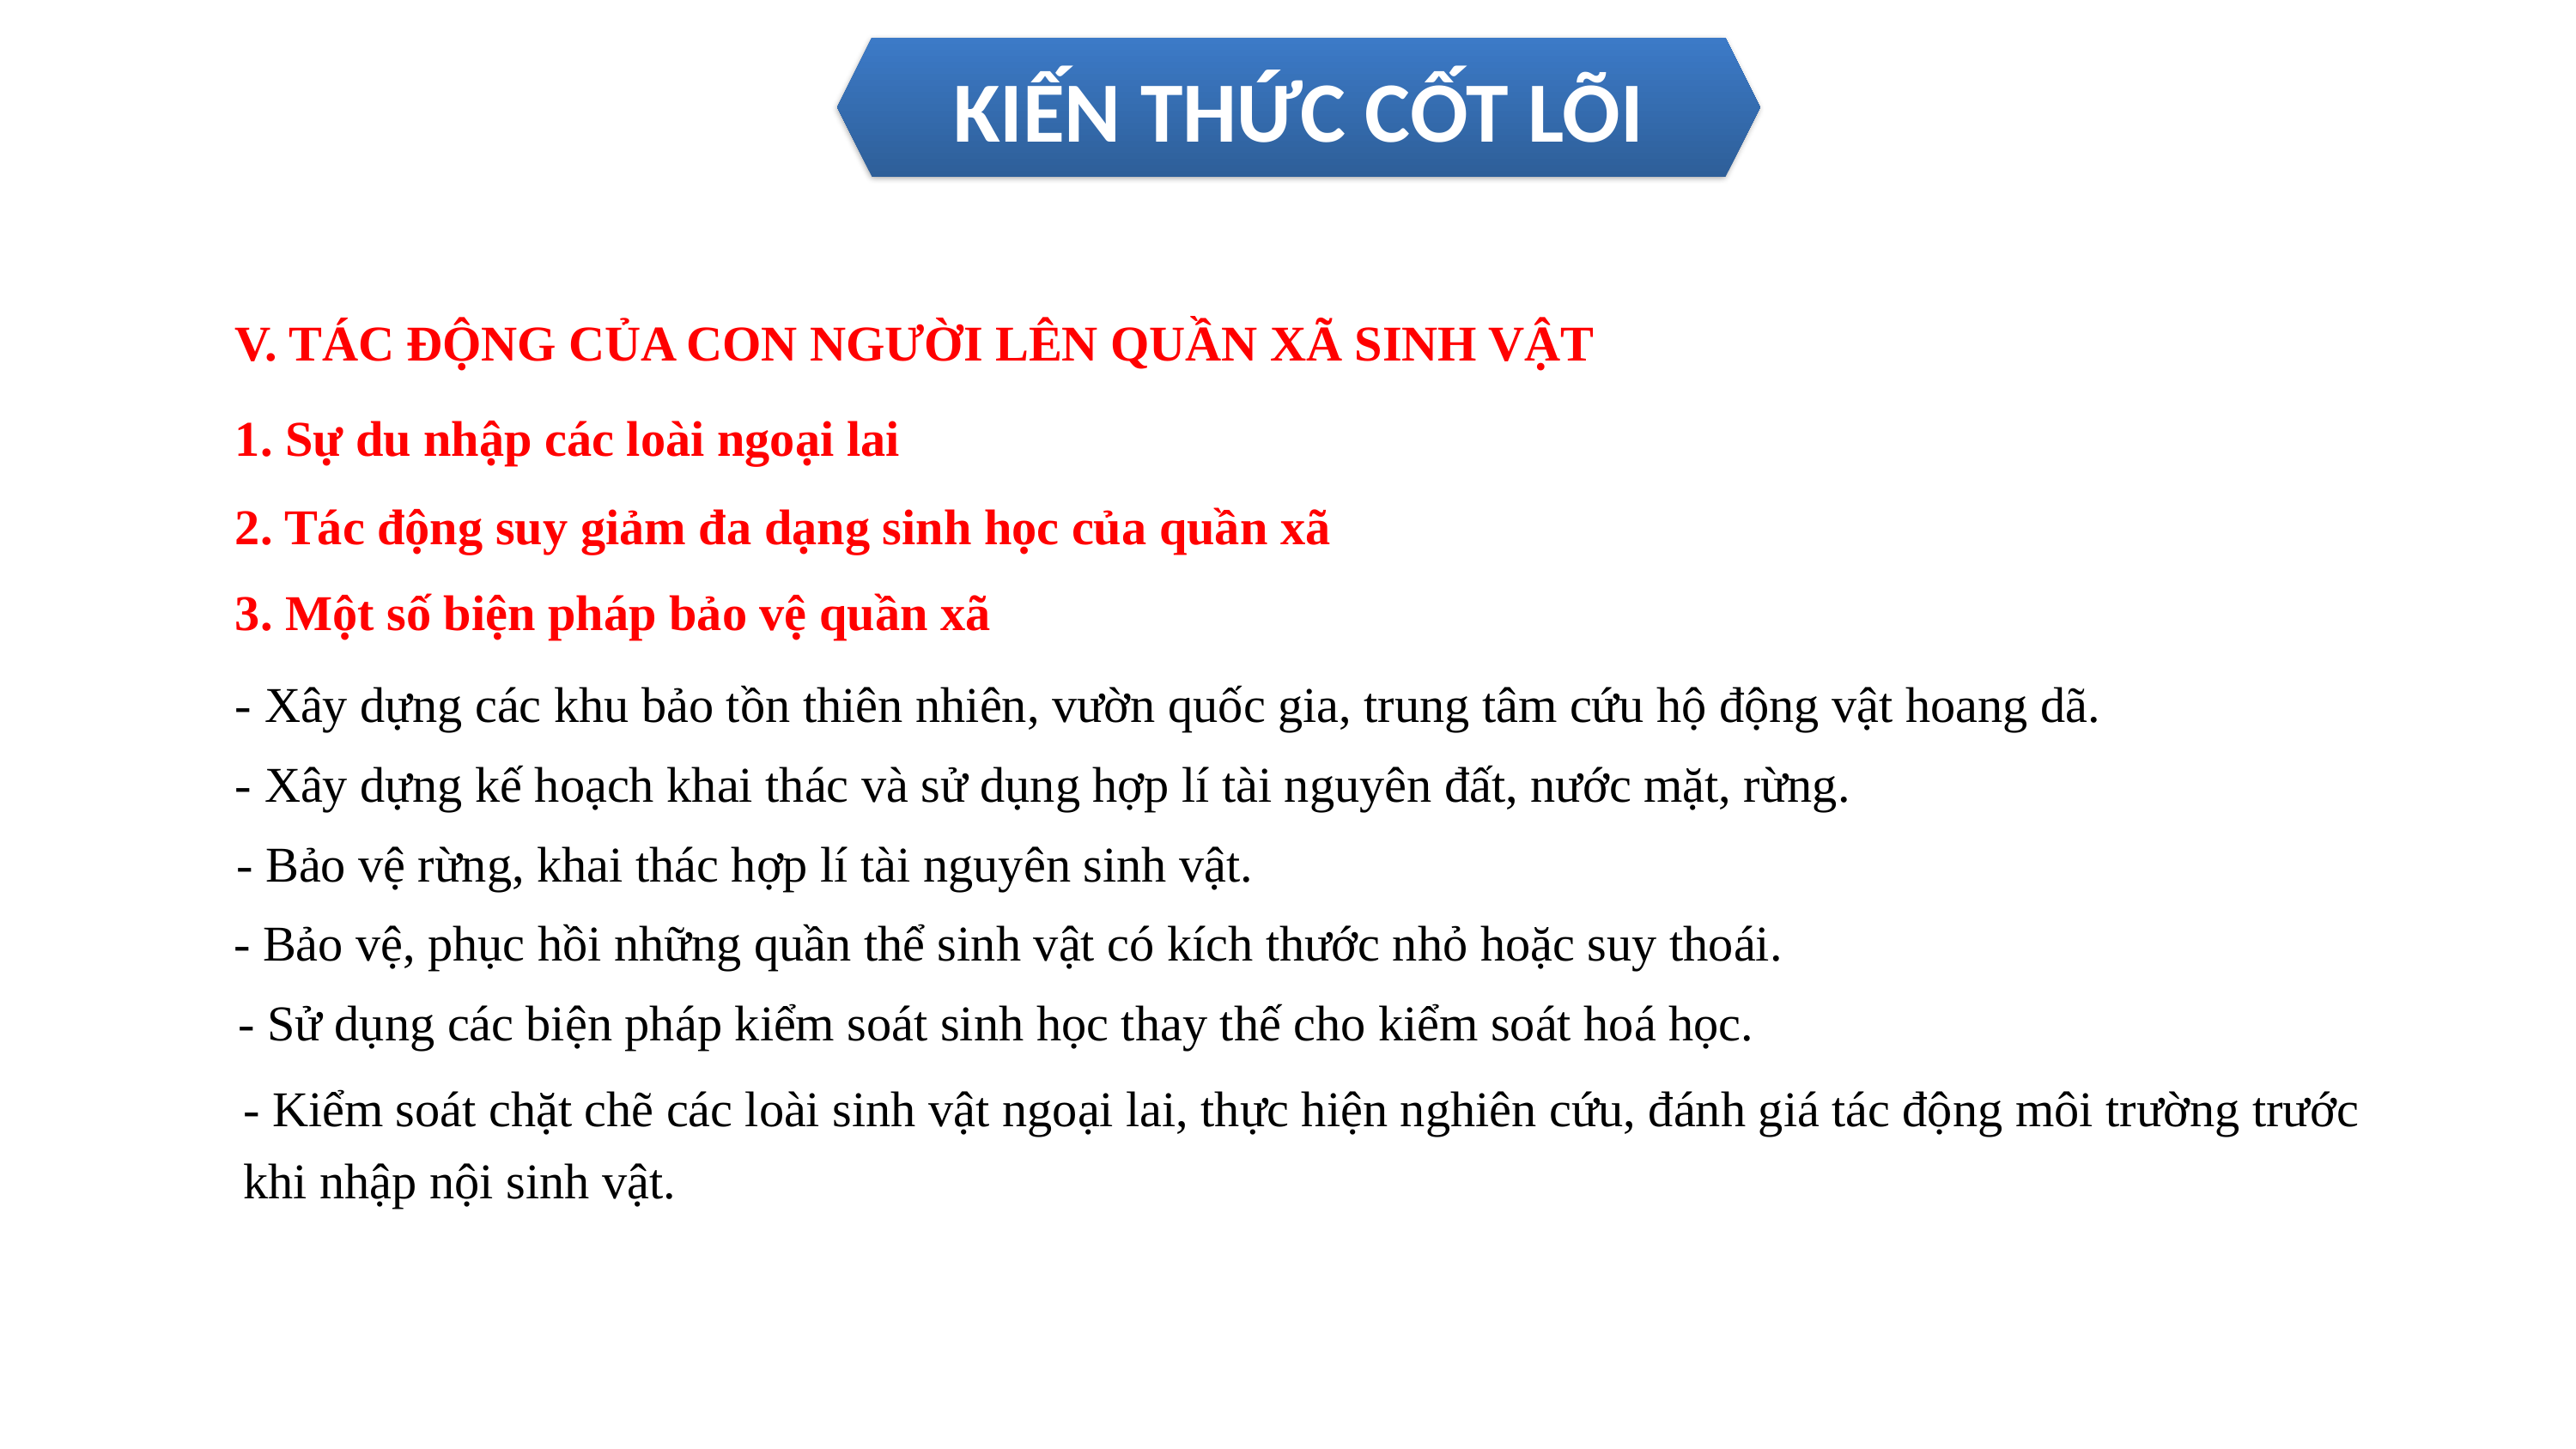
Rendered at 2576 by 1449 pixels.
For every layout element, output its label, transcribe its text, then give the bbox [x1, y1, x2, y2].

text_box - Bảo vệ, phục hồi những quần thể sinh vật có kích thước nhỏ hoặc suy thoái. [221, 892, 2421, 978]
text_box 2. Tác động suy giảm đa dạng sinh học của quần xã [222, 476, 2082, 561]
text_box KIẾN THỨC CỐT LÕI [837, 37, 1760, 178]
text_box - Bảo vệ rừng, khai thác hợp lí tài nguyên sinh vật. [223, 813, 2425, 898]
text_box 1. Sự du nhập các loài ngoại lai [222, 387, 2082, 473]
text_box - Sử dụng các biện pháp kiểm soát sinh học thay thế cho kiểm soát hoá học. [225, 972, 2427, 1058]
text_box - Xây dựng các khu bảo tồn thiên nhiên, vườn quốc gia, trung tâm cứu hộ động vật hoang dã. [222, 654, 2423, 733]
text_box 3. Một số biện pháp bảo vệ quần xã [222, 561, 2082, 647]
text_box V. TÁC ĐỘNG CỦA CON NGƯỜI LÊN QUẦN XÃ SINH VẬT [222, 292, 2082, 378]
text_box - Kiểm soát chặt chẽ các loài sinh vật ngoại lai, thực hiện nghiên cứu, đánh giá tác động môi trường trước khi nhập nội sinh vật. [230, 1058, 2431, 1216]
text_box - Xây dựng kế hoạch khai thác và sử dụng hợp lí tài nguyên đất, nước mặt, rừng. [222, 733, 2423, 819]
